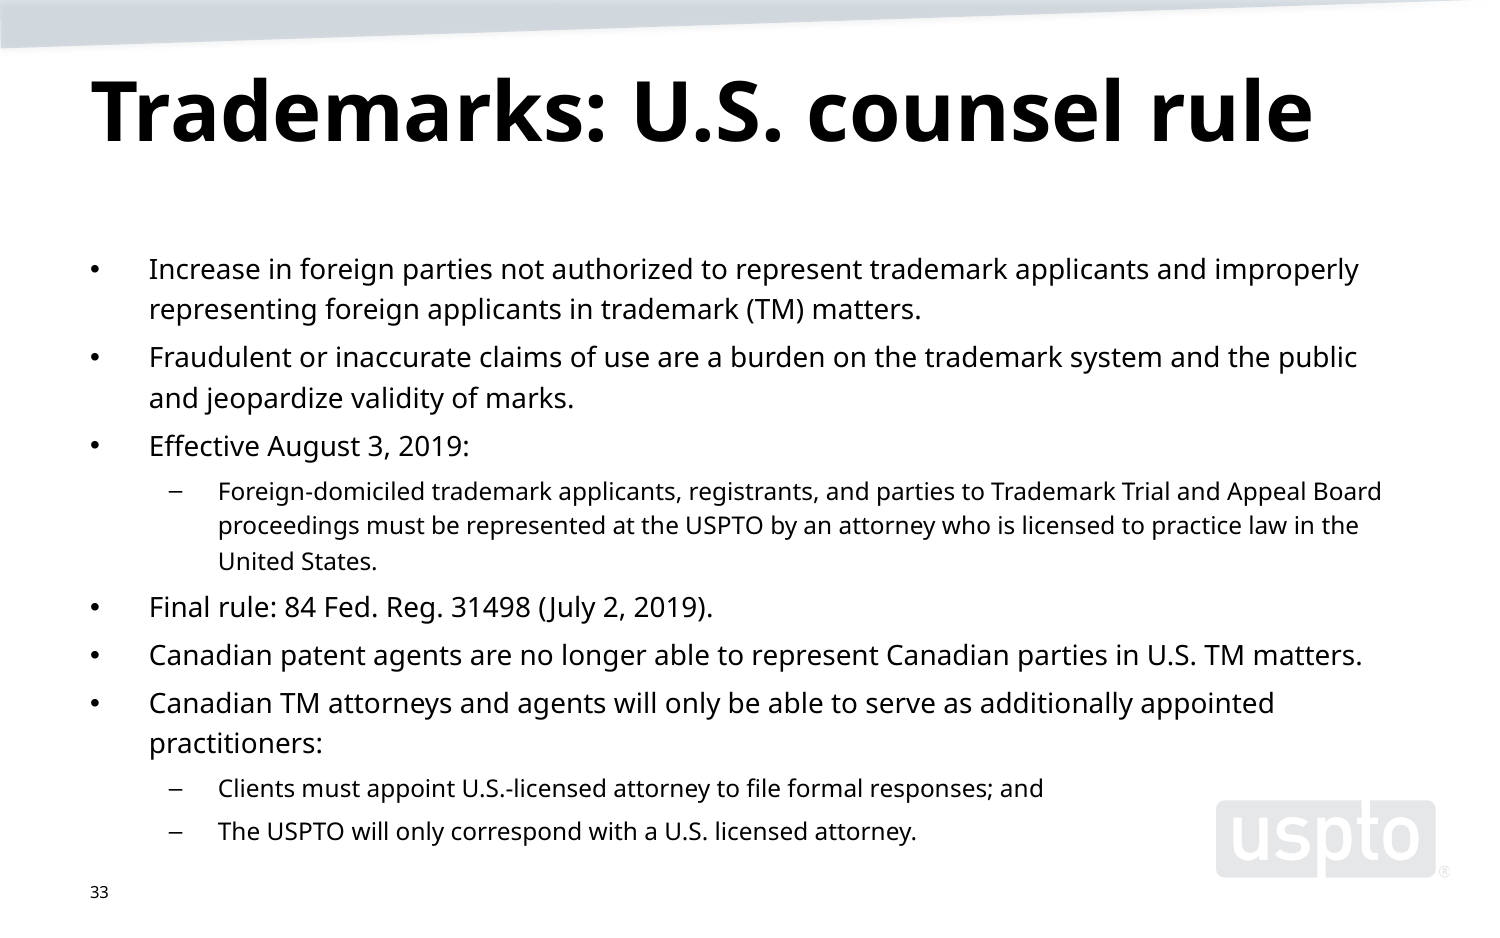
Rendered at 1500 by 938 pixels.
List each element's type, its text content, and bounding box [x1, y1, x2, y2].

slide_number 33 [75, 868, 413, 919]
title Trademarks: U.S. counsel rule [75, 50, 1425, 207]
list Increase in foreign parties not authorized to represent trademark applicants and improperly representing foreign applicants in trademark (TM) matters. Fraudulent or inaccurate claims of use are a burden on the trademark system and the public and jeopardize validity of marks. Effective August 3, 2019: Foreign-domiciled trademark applicants, registrants, and parties to Trademark Trial and Appeal Board proceedings must be represented at the USPTO by an attorney who is licensed to practice law in the United States. Final rule: 84 Fed. Reg. 31498 (July 2, 2019). Canadian patent agents are no longer able to represent Canadian parties in U.S. TM matters. Canadian TM attorneys and agents will only be able to serve as additionally appointed practitioners: Clients must appoint U.S.-licensed attorney to file formal responses; and The USPTO will only correspond with a U.S. licensed attorney. [75, 237, 1425, 859]
